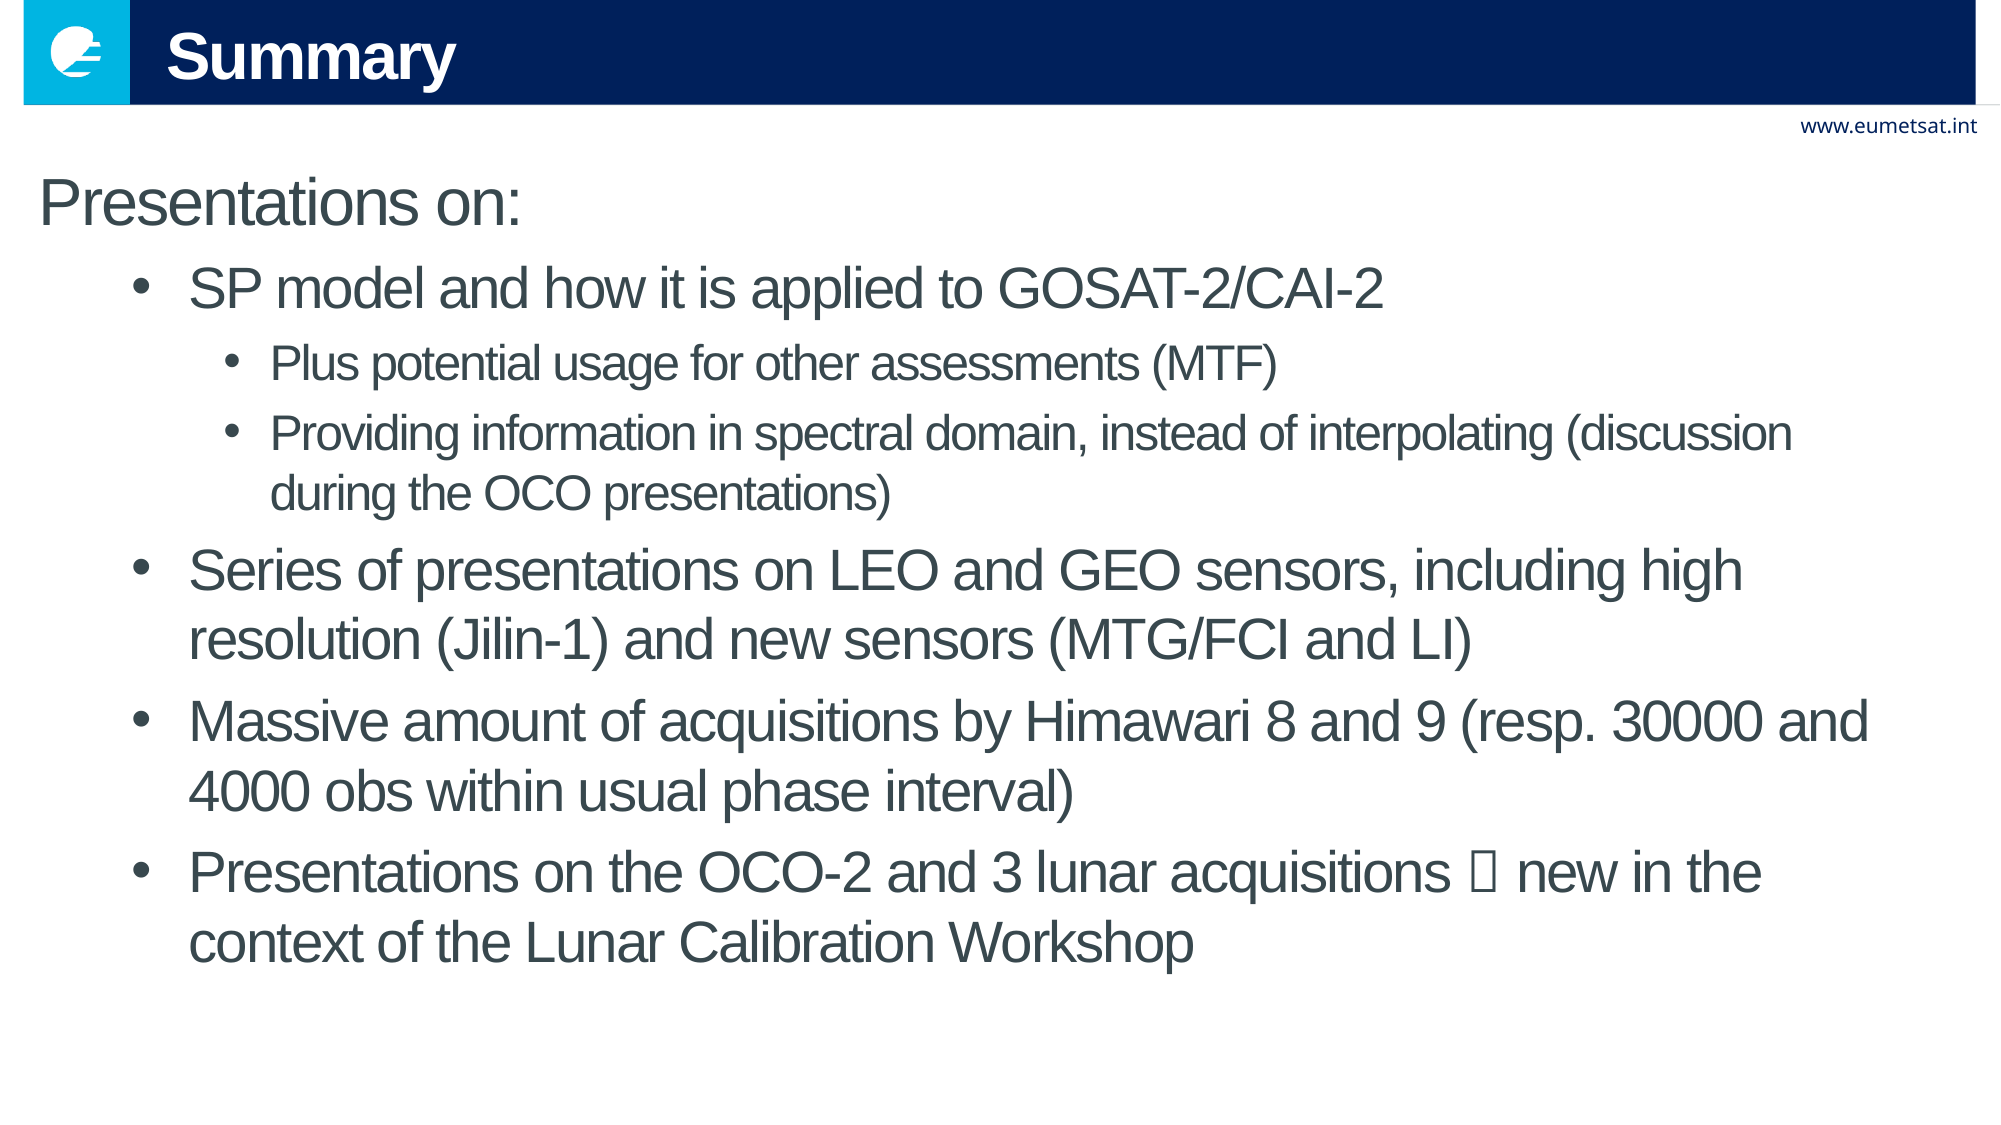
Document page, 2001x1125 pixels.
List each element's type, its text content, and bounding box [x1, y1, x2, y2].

list Presentations on: SP model and how it is applied to GOSAT-2/CAI-2 Plus potential usage for other assessments (MTF) Providing information in spectral domain, instead of interpolating (discussion during the OCO presentations) Series of presentations on LEO and GEO sensors, including high resolution (Jilin-1) and new sensors (MTG/FCI and LI) Massive amount of acquisitions by Himawari 8 and 9 (resp. 30000 and 4000 obs within usual phase interval) Presentations on the OCO-2 and 3 lunar acquisitions  new in the context of the Lunar Calibration Workshop [23, 150, 1909, 1091]
picture [64, 73, 88, 77]
picture [51, 27, 100, 72]
title Summary [129, 0, 2000, 106]
